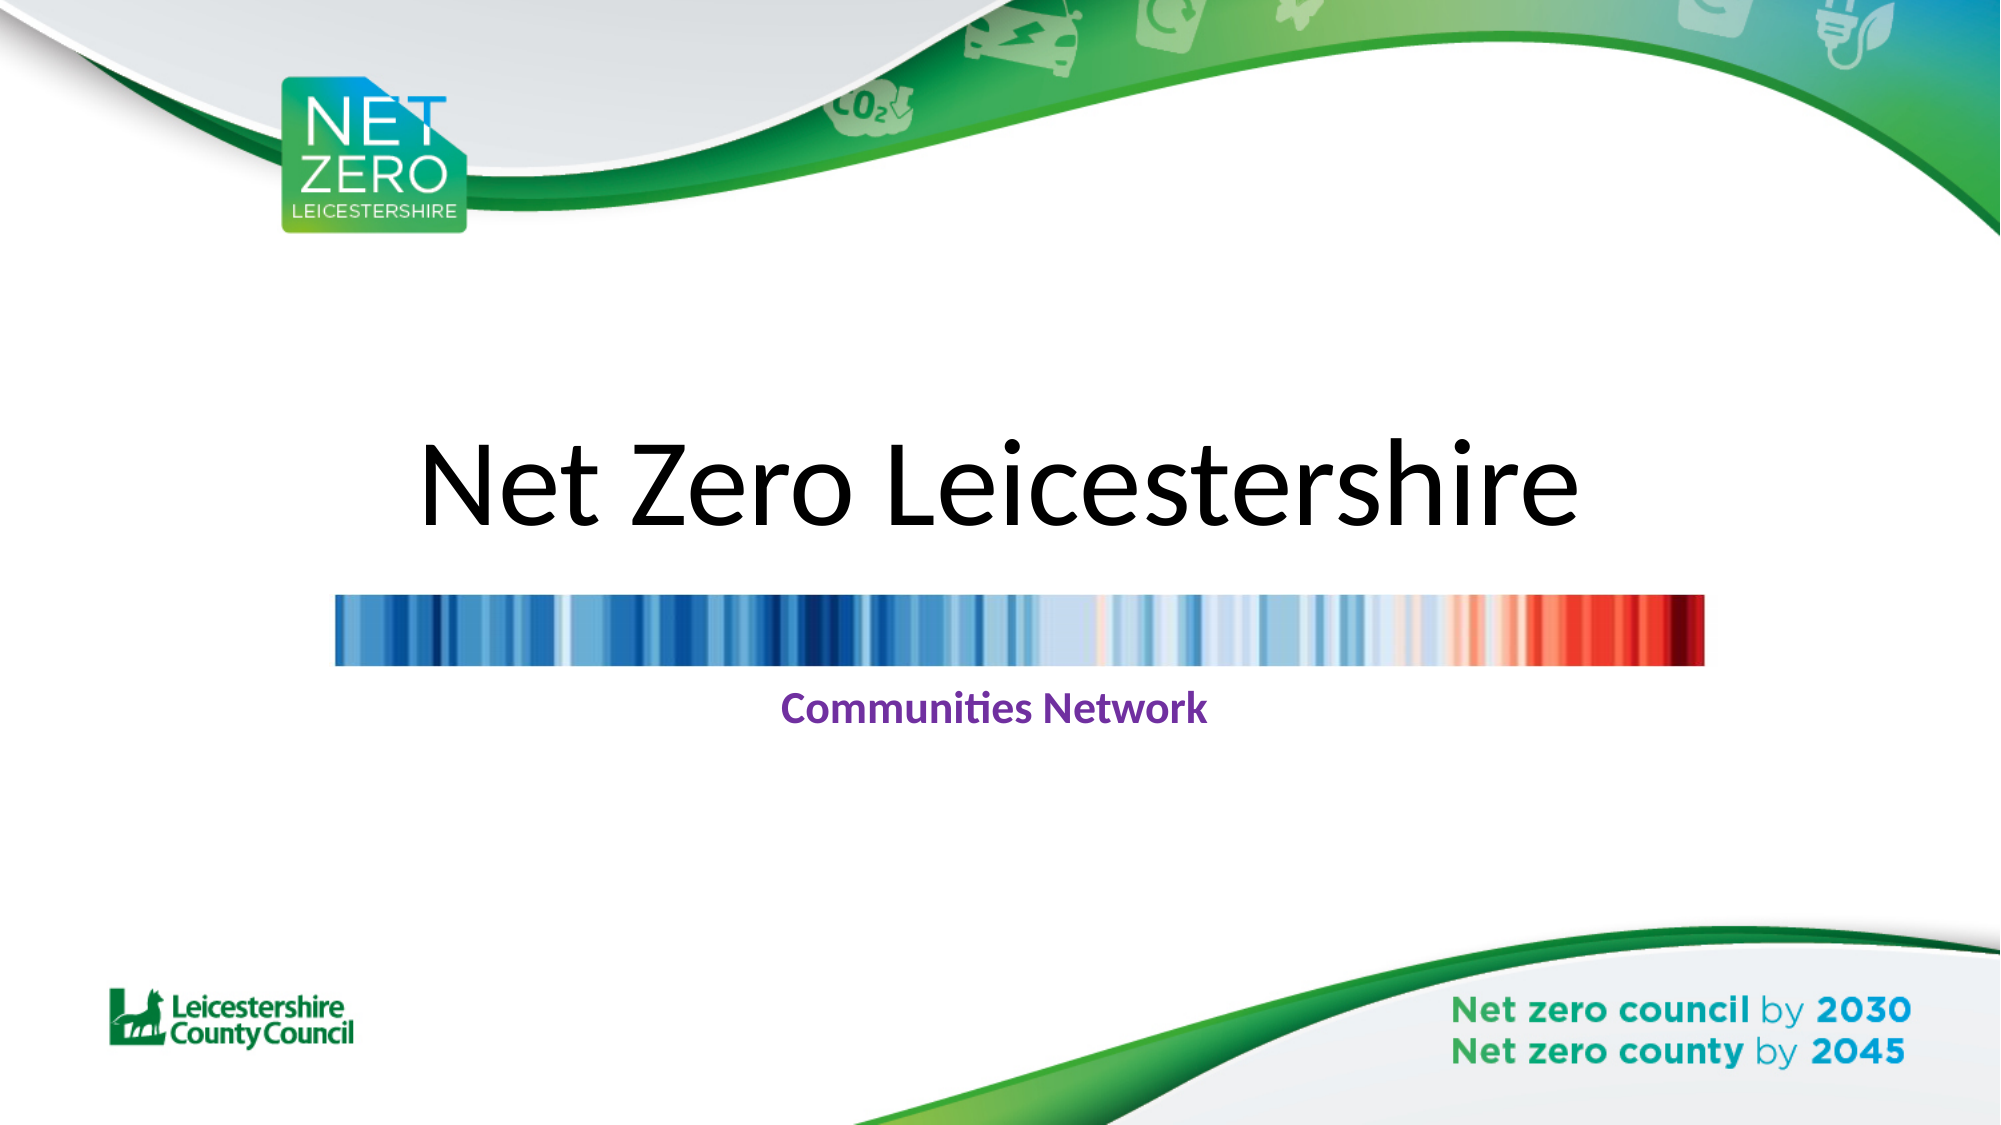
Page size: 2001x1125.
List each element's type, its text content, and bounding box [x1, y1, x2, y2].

text_box Communities Network [249, 676, 1750, 868]
title Net Zero Leicestershire [178, 318, 1822, 710]
picture [0, 0, 2000, 1125]
